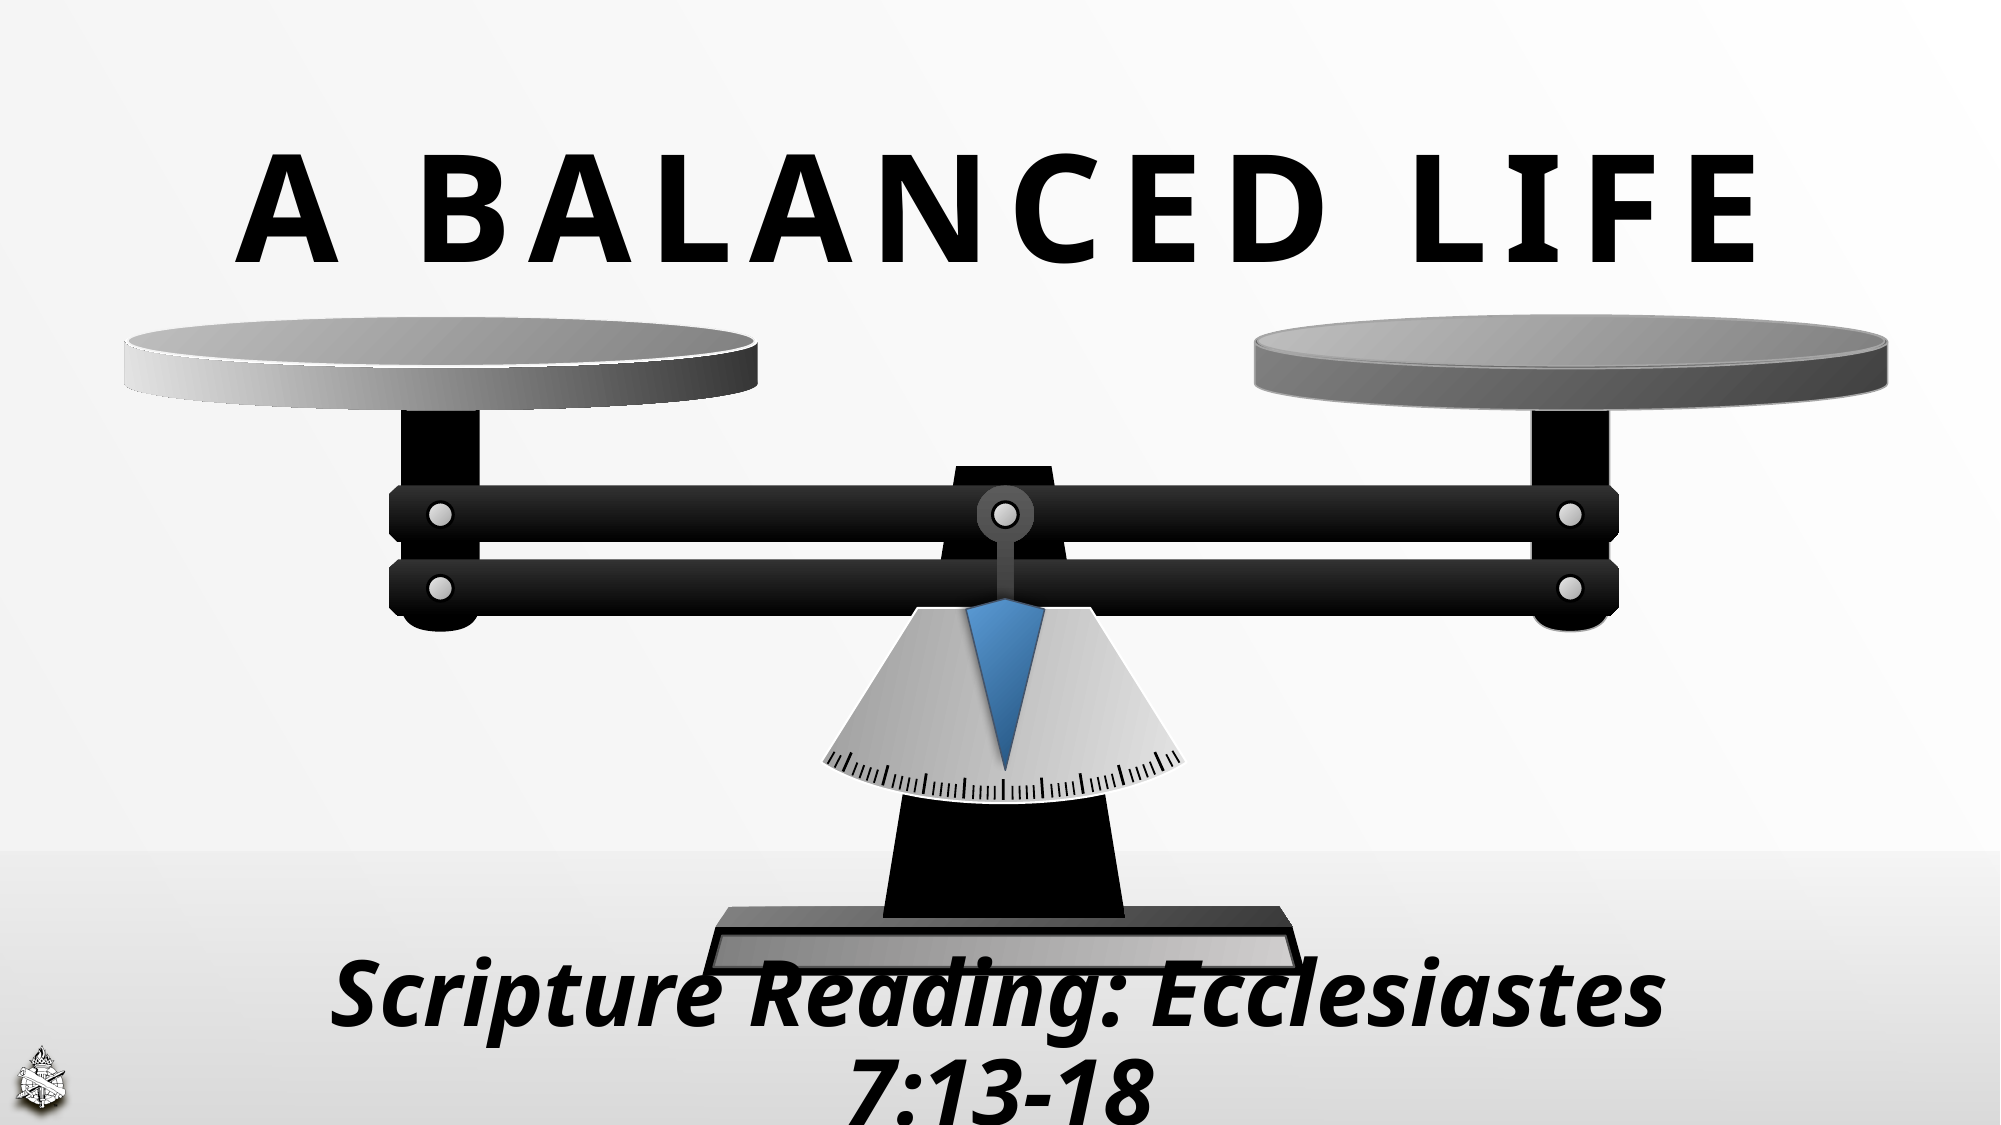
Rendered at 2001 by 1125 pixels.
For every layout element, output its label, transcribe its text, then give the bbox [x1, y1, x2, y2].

picture [15, 1045, 66, 1109]
list A BALANCED LIFE [0, 125, 2000, 309]
title Scripture Reading: Ecclesiastes 7:13-18 [252, 983, 1748, 1109]
